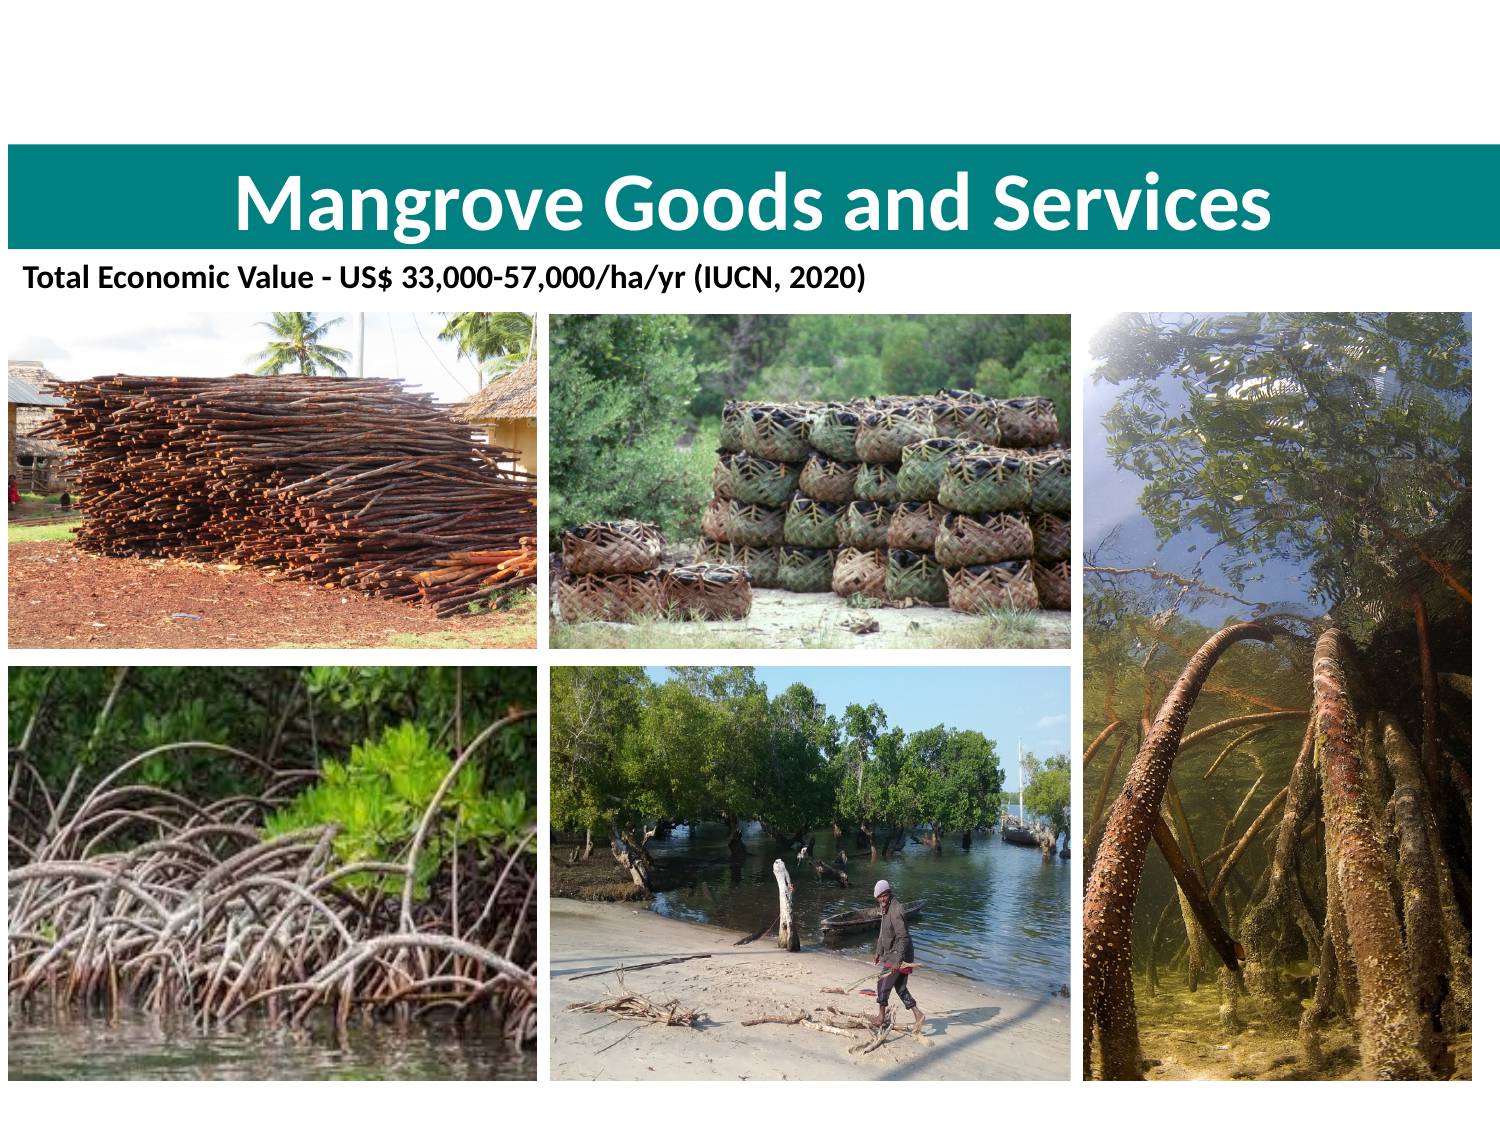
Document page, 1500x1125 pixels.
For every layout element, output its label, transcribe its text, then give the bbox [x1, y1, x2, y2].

picture [549, 314, 1071, 649]
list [7, 312, 537, 649]
picture [1083, 312, 1472, 1081]
picture [7, 666, 537, 1081]
text_box Total Economic Value - US$ 33,000-57,000/ha/yr (IUCN, 2020) [8, 248, 949, 303]
title Mangrove Goods and Services [8, 144, 1500, 250]
picture [549, 666, 1071, 1081]
